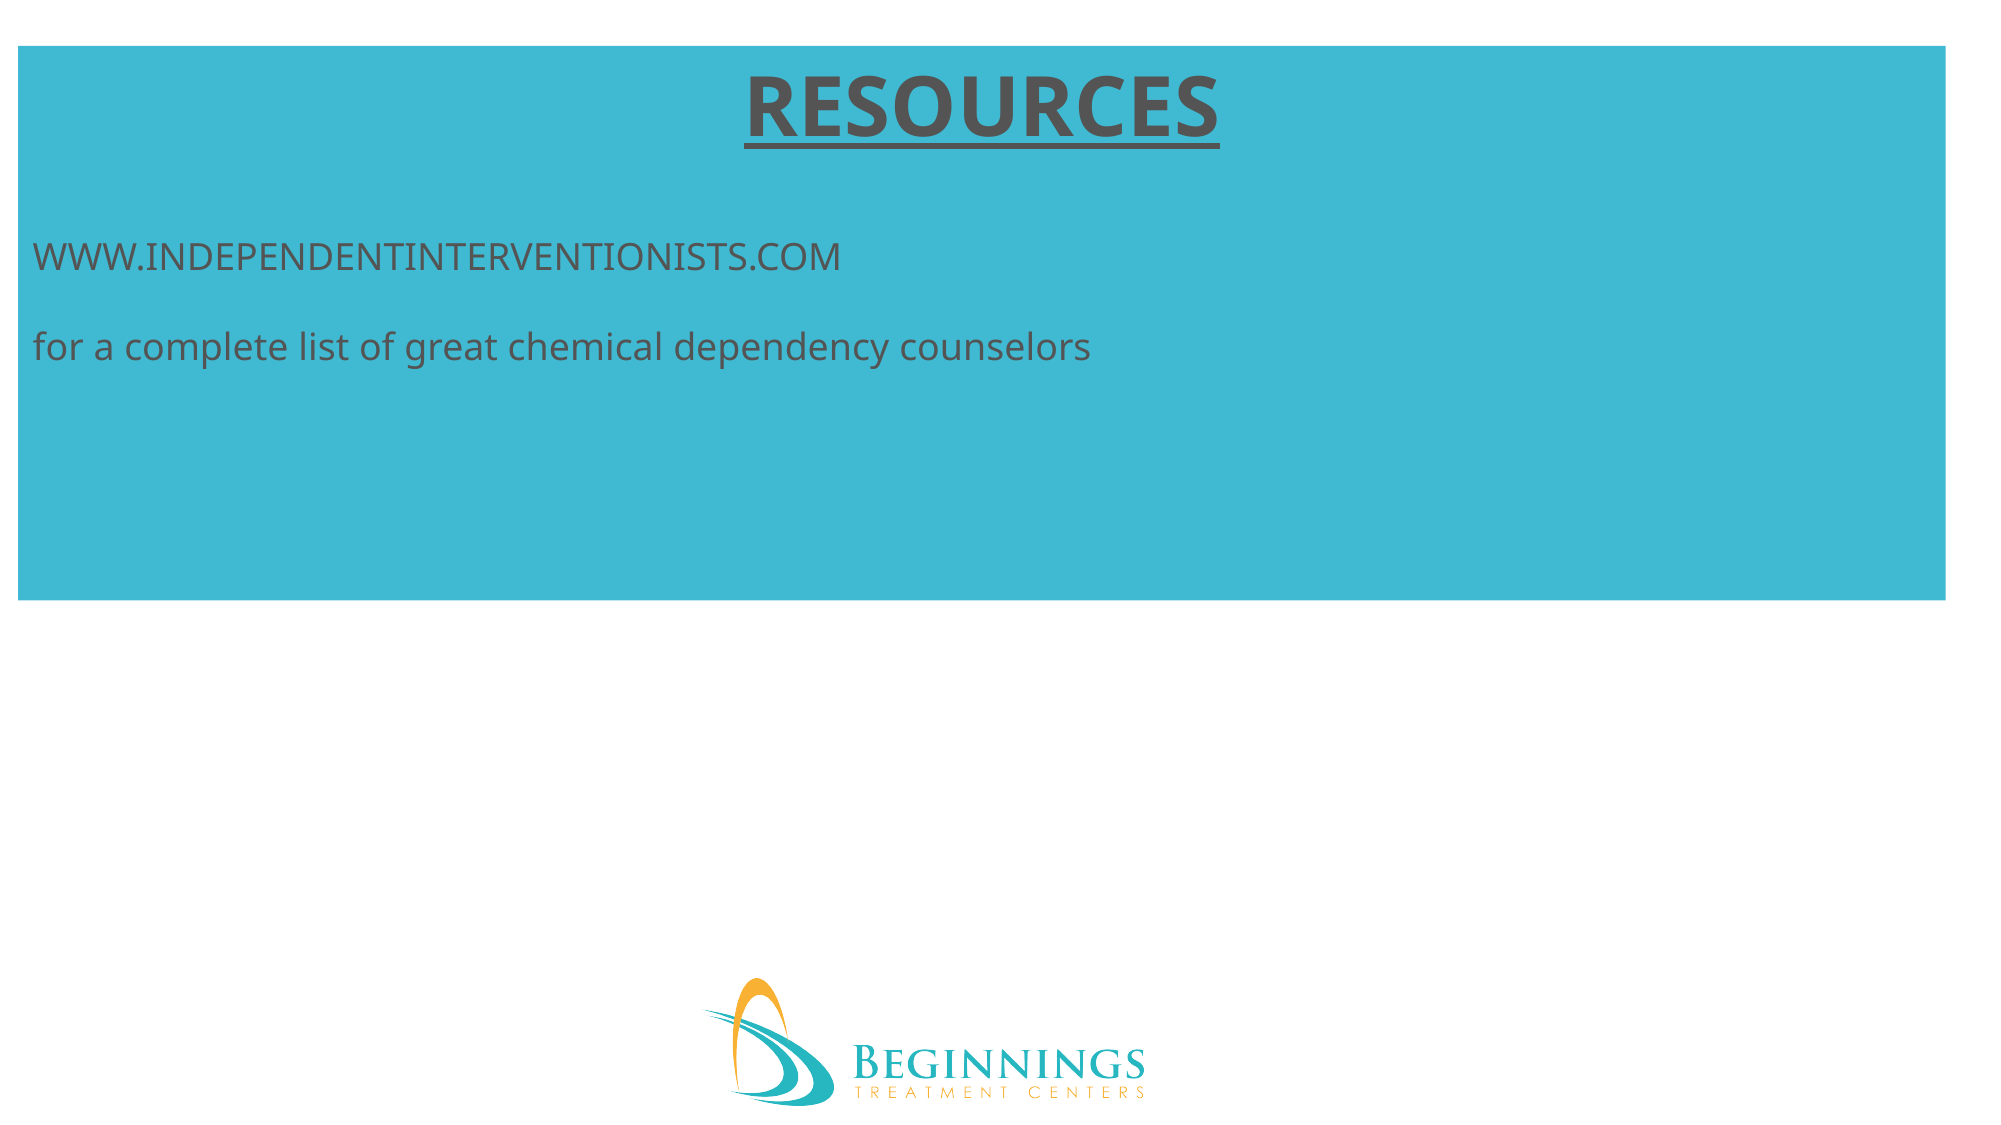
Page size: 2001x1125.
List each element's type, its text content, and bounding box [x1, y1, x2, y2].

picture [701, 977, 1144, 1107]
text_box RESOURCES WWW.INDEPENDENTINTERVENTIONISTS.COM for a complete list of great chemical dependency counselors [18, 45, 1946, 601]
